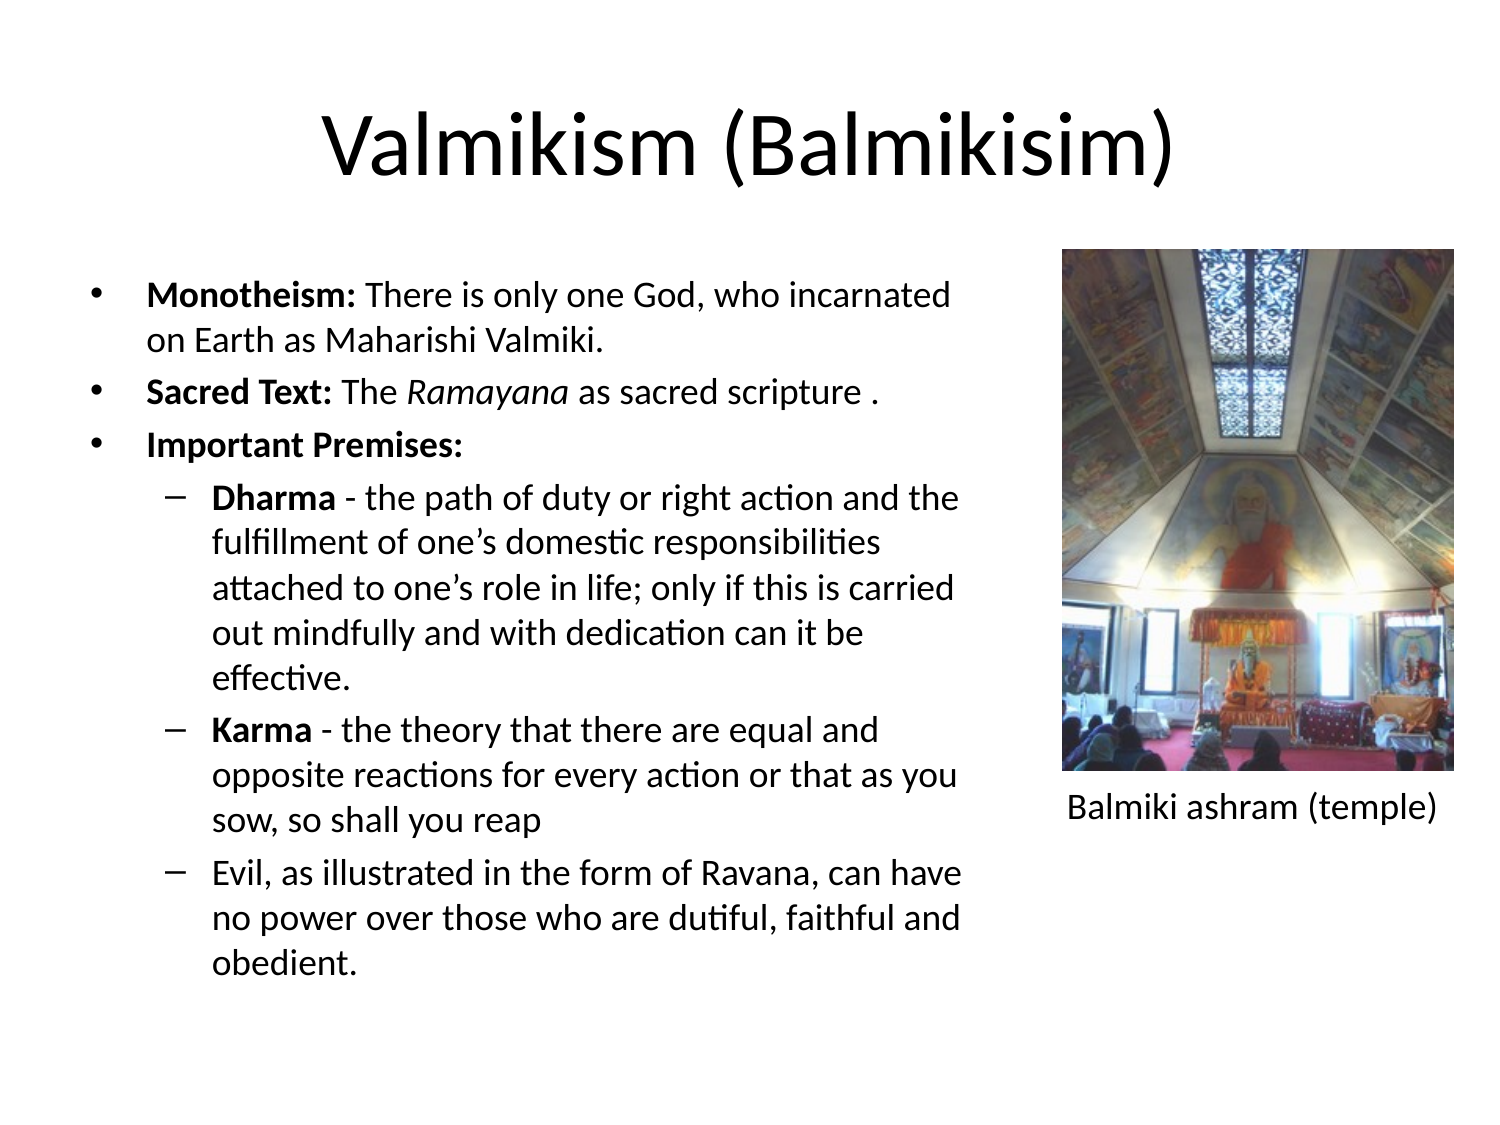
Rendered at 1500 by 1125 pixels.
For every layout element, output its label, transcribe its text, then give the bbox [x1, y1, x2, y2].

text_box Balmiki ashram (temple) [1052, 774, 1454, 835]
picture [1062, 249, 1454, 771]
list Monotheism: There is only one God, who incarnated on Earth as Maharishi Valmiki. Sacred Text: The Ramayana as sacred scripture . Important Premises: Dharma - the path of duty or right action and the fulfillment of one’s domestic responsibilities attached to one’s role in life; only if this is carried out mindfully and with dedication can it be effective. Karma - the theory that there are equal and opposite reactions for every action or that as you sow, so shall you reap Evil, as illustrated in the form of Ravana, can have no power over those who are dutiful, faithful and obedient. [75, 262, 988, 1050]
title Valmikism (Balmikisim) [75, 45, 1425, 233]
